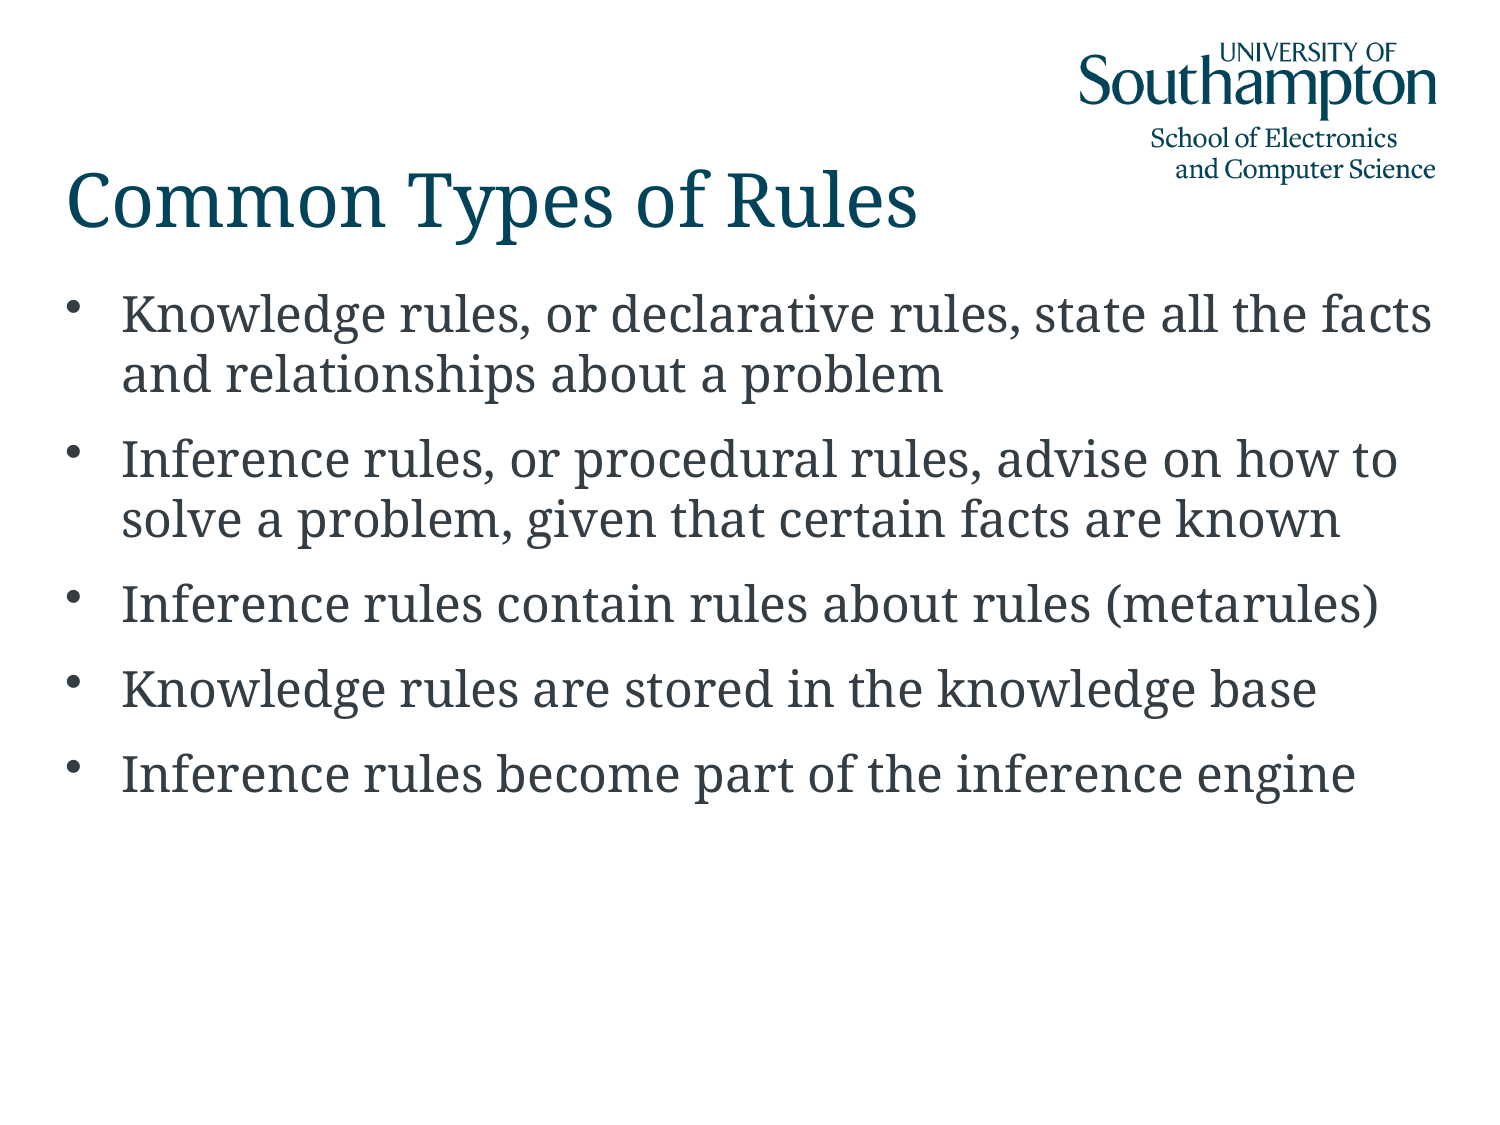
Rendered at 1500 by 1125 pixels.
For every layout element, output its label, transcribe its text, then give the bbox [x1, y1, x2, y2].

picture [1080, 42, 1437, 149]
picture [1242, 42, 1251, 53]
picture [1080, 71, 1102, 101]
list Knowledge rules, or declarative rules, state all the facts and relationships about a problem Inference rules, or procedural rules, advise on how to solve a problem, given that certain facts are known Inference rules contain rules about rules (metarules) Knowledge rules are stored in the knowledge base Inference rules become part of the inference engine [50, 275, 1450, 1000]
title Common Types of Rules [50, 149, 1450, 250]
